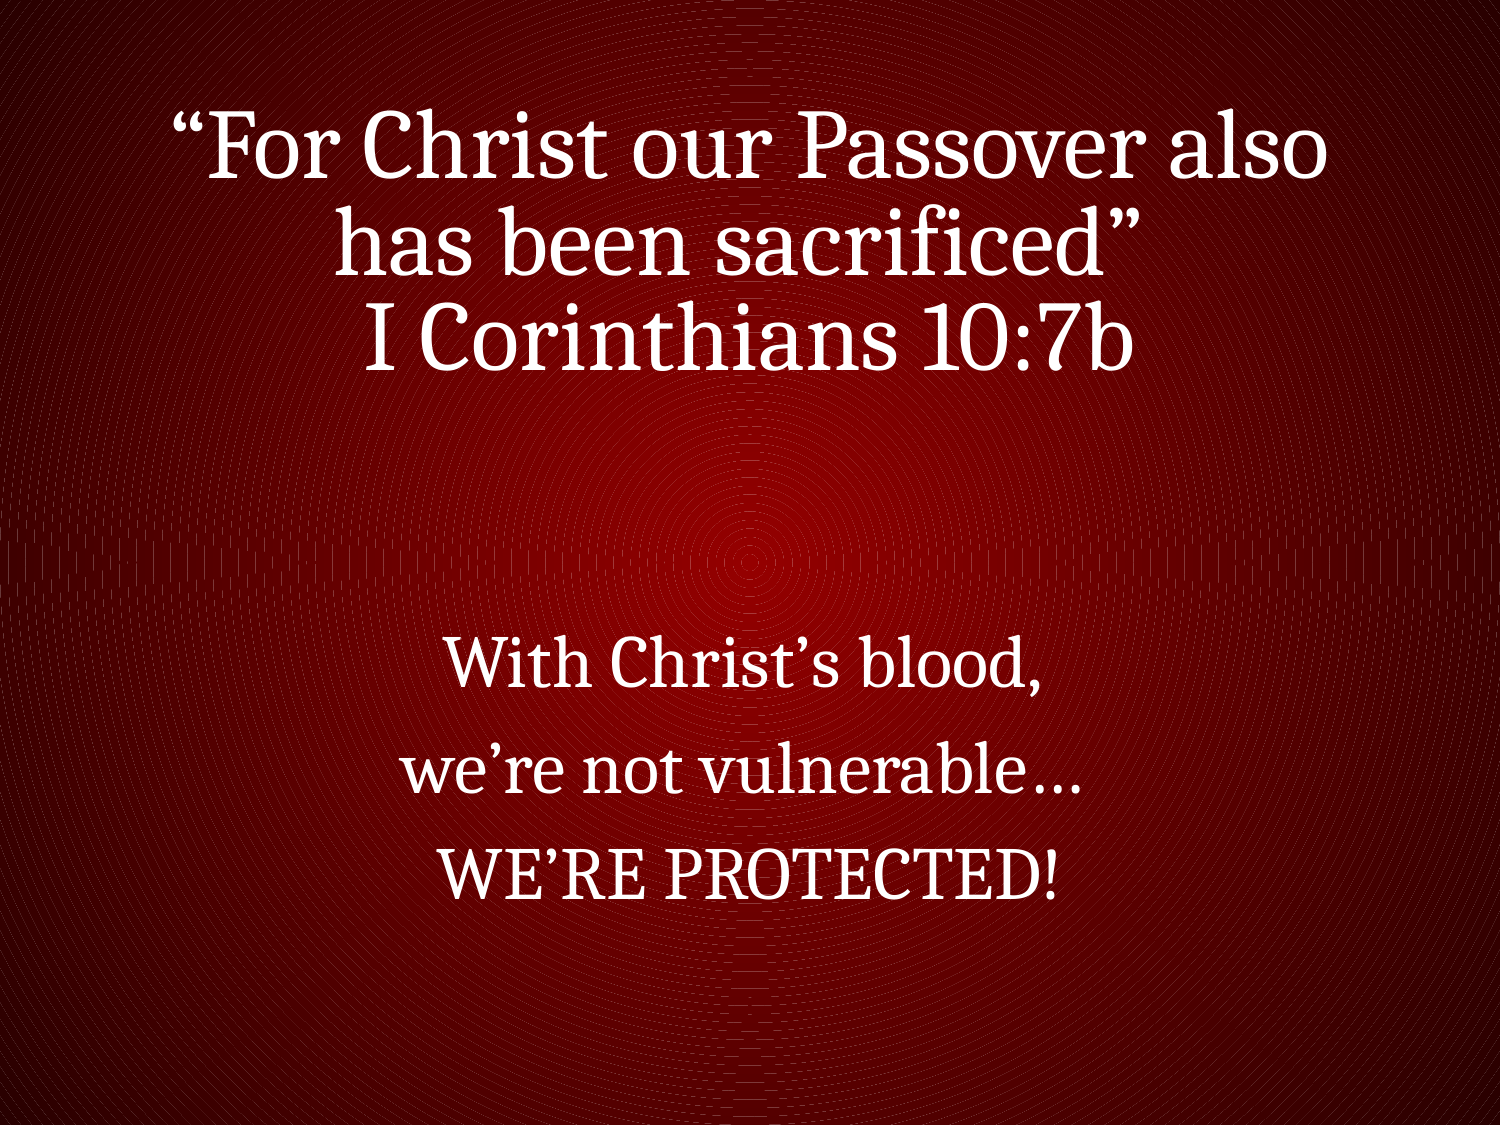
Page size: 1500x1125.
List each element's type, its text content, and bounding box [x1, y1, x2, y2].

title “For Christ our Passover also has been sacrificed” I Corinthians 10:7b [112, 79, 1388, 400]
list With Christ’s blood, we’re not vulnerable… WE’RE PROTECTED! [112, 612, 1388, 1030]
